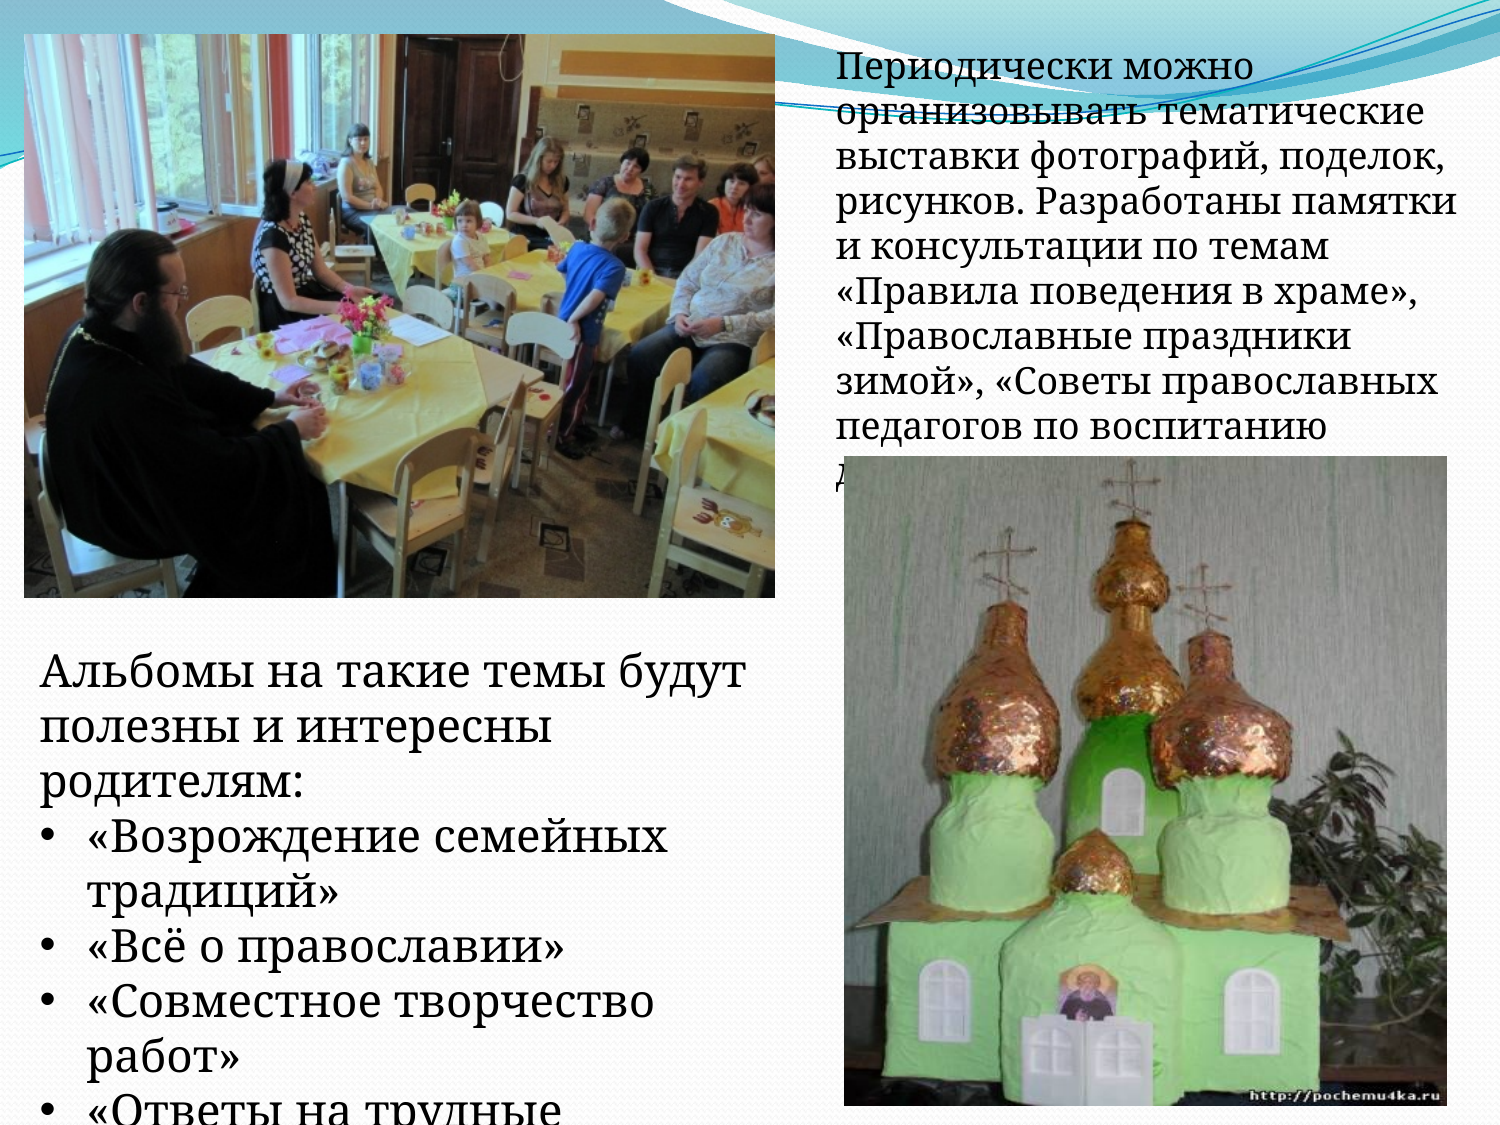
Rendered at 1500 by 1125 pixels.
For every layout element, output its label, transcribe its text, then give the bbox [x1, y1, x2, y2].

text_box Периодически можно организовывать тематические выставки фотографий, поделок, рисунков. Разработаны памятки и консультации по темам «Правила поведения в храме», «Православные праздники зимой», «Советы православных педагогов по воспитанию детей» и другие. [820, 34, 1478, 545]
text_box Альбомы на такие темы будут полезны и интересны родителям: «Возрождение семейных традиций» «Всё о православии» «Совместное творчество работ» «Ответы на трудные вопросы» [24, 634, 809, 1125]
picture [24, 34, 775, 598]
picture [844, 455, 1448, 1107]
